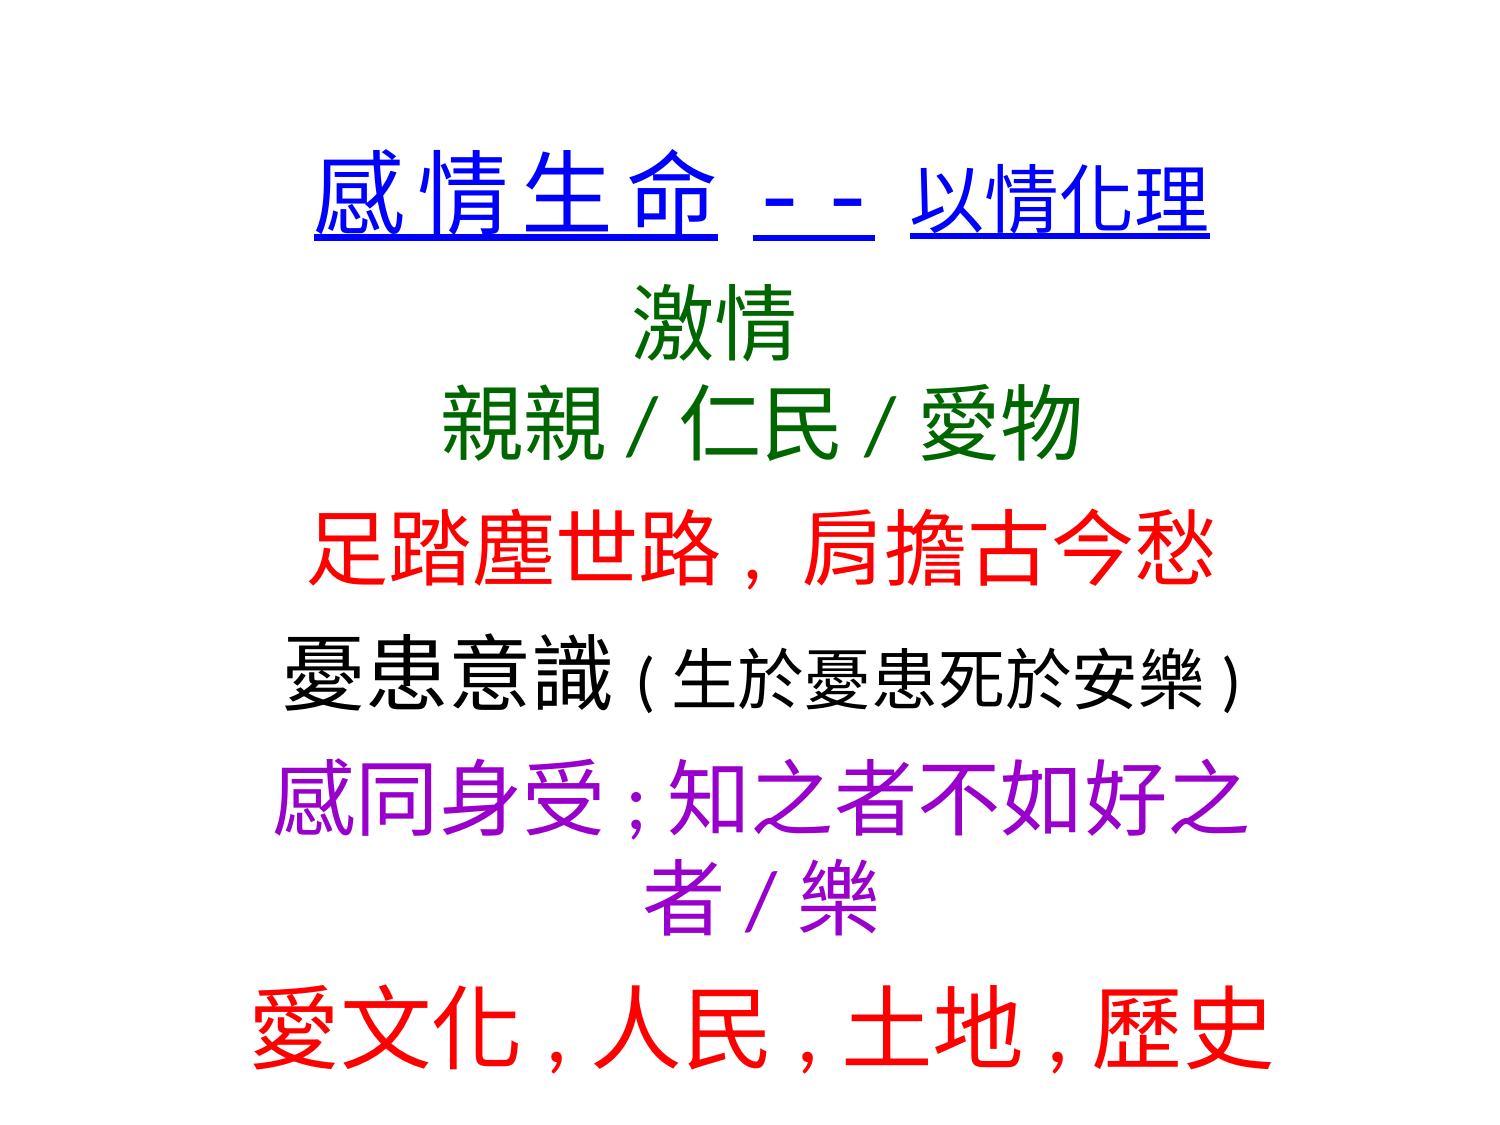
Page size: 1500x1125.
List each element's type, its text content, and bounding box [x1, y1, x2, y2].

text_box 感情生命--以情化理 激情 親親/仁民/愛物 足踏塵世路, 肩擔古今愁 憂患意識(生於憂患死於安樂) 感同身受;知之者不如好之者/樂 愛文化,人民,土地,歷史 [171, 113, 1353, 1089]
